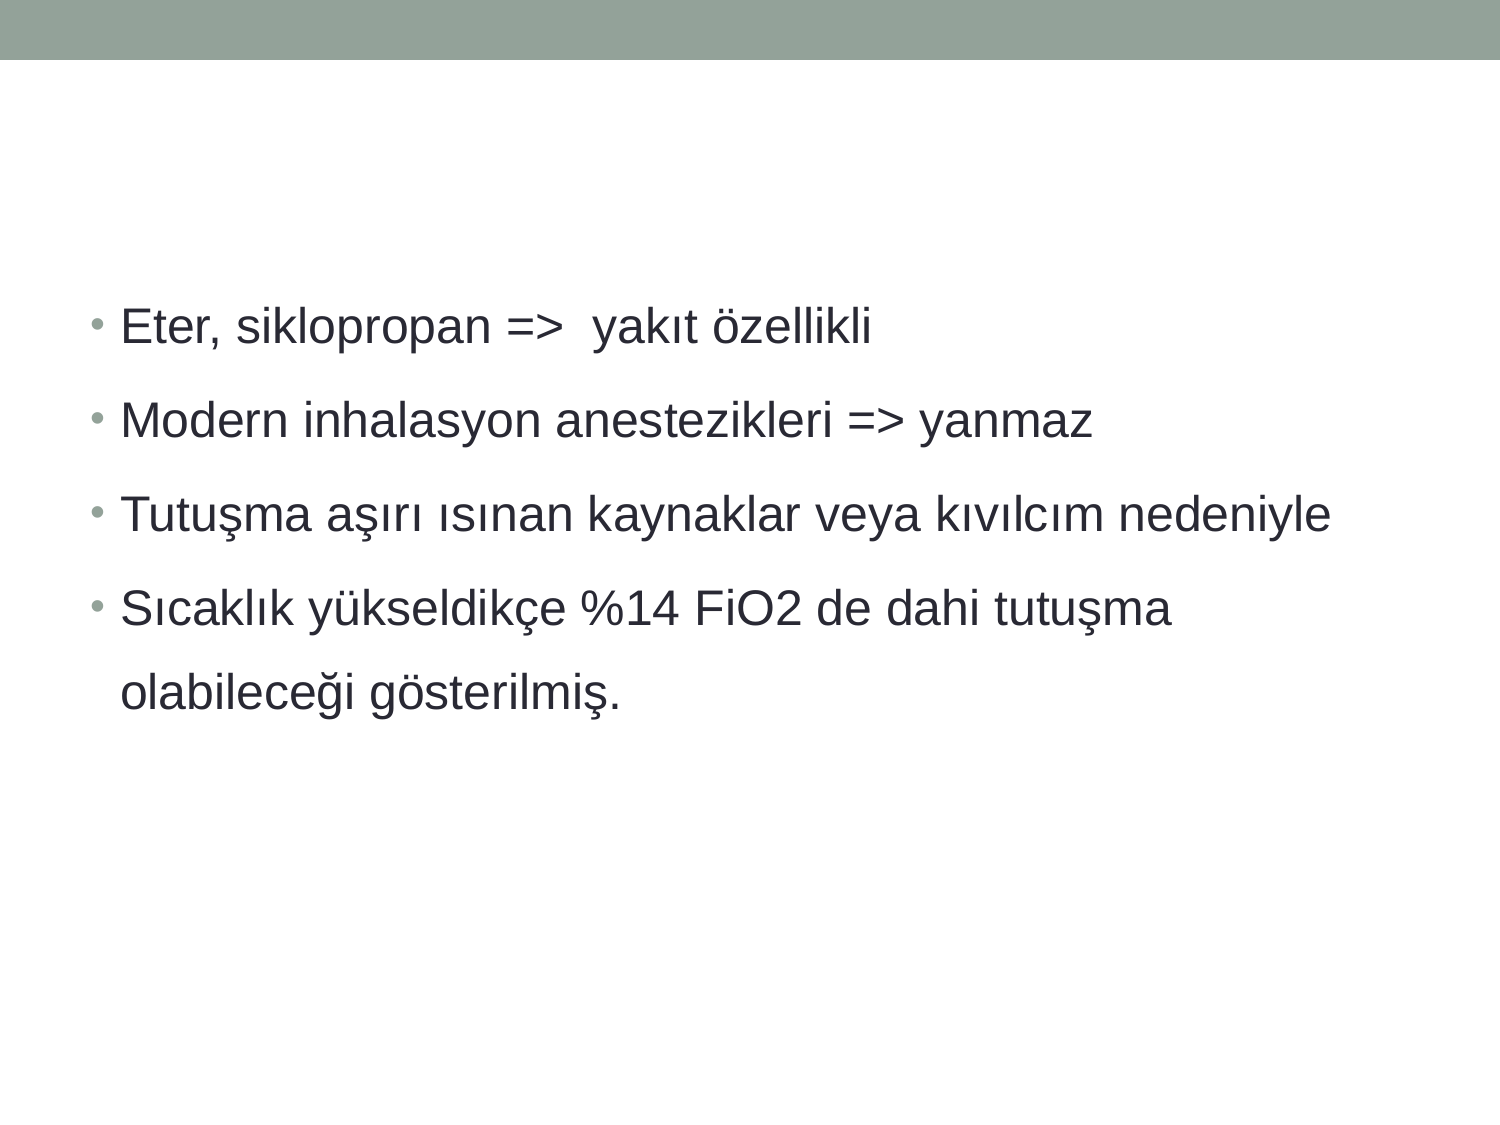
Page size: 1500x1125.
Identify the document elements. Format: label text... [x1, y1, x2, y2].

list Eter, siklopropan => yakıt özellikli Modern inhalasyon anestezikleri => yanmaz Tutuşma aşırı ısınan kaynaklar veya kıvılcım nedeniyle Sıcaklık yükseldikçe %14 FiO2 de dahi tutuşma olabileceği gösterilmiş. [75, 262, 1425, 1063]
